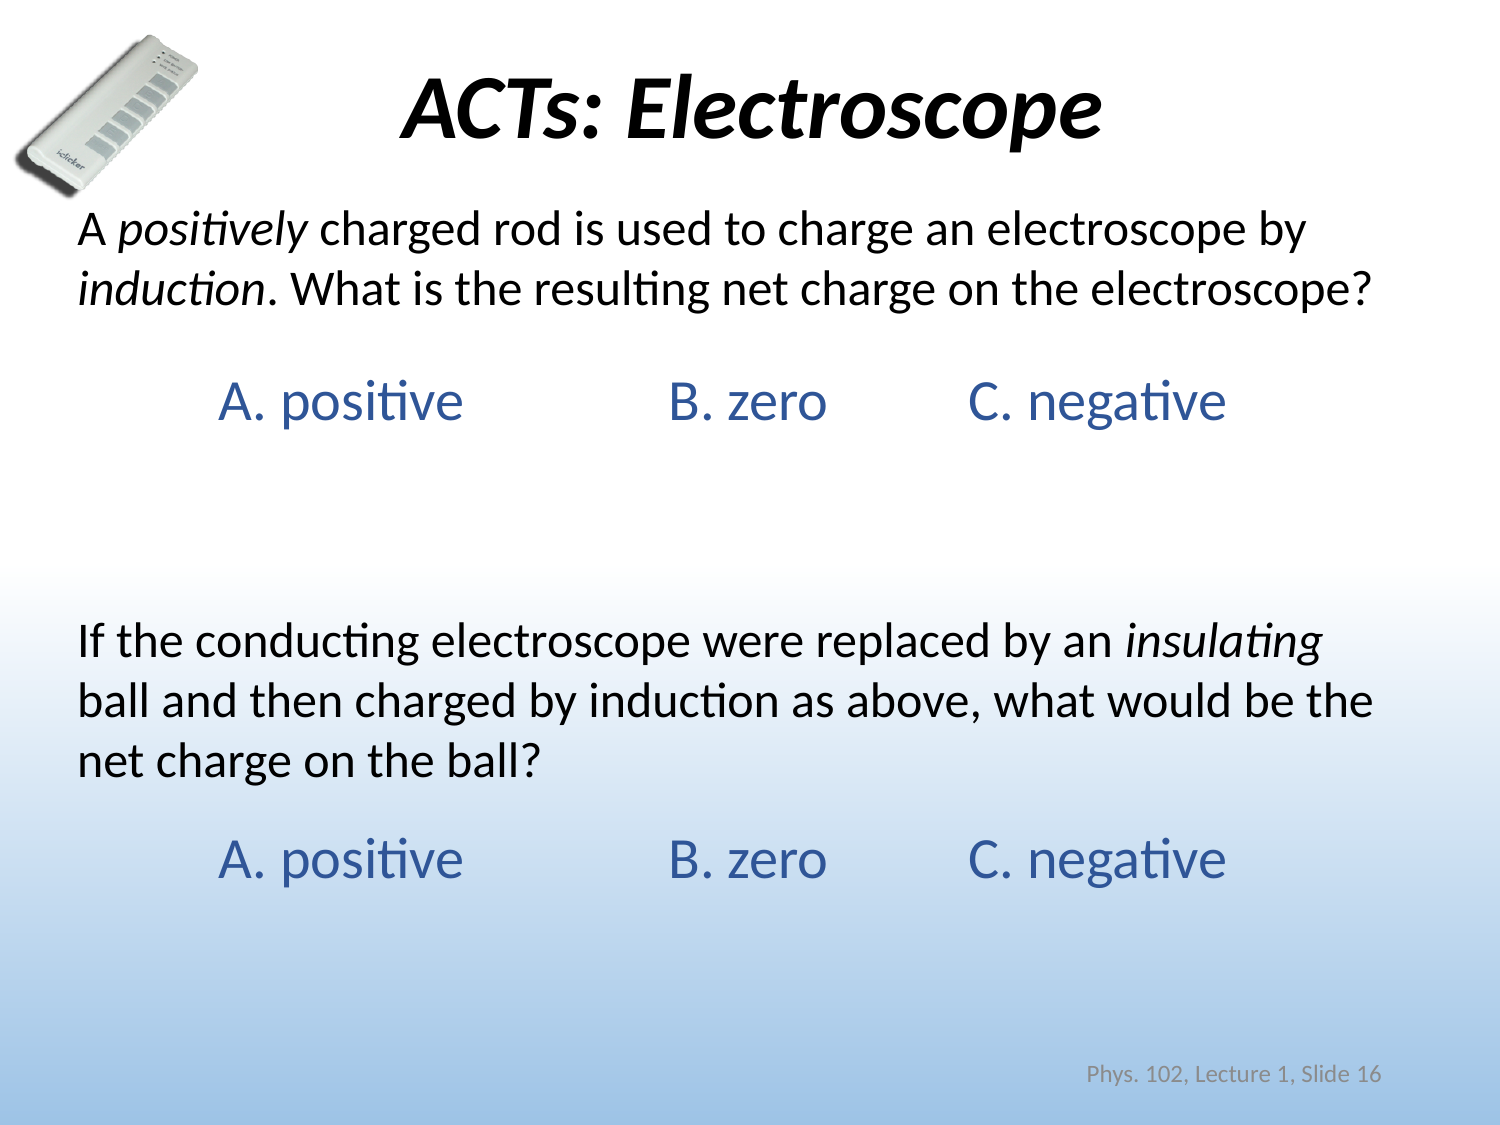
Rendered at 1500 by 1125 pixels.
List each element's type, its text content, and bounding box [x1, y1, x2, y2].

title ACTs: Electroscope [225, 0, 1400, 187]
text_box A. positive B. zero C. negative [53, 812, 1243, 898]
text_box If the conducting electroscope were replaced by an insulating ball and then charged by induction as above, what would be the net charge on the ball? [62, 599, 1400, 813]
slide_number Phys. 102, Lecture 1, Slide 16 [1059, 1042, 1397, 1103]
list A positively charged rod is used to charge an electroscope by induction. What is the resulting net charge on the electroscope? [62, 187, 1463, 413]
text_box A. positive B. zero C. negative [53, 354, 1243, 440]
picture [0, 0, 225, 225]
